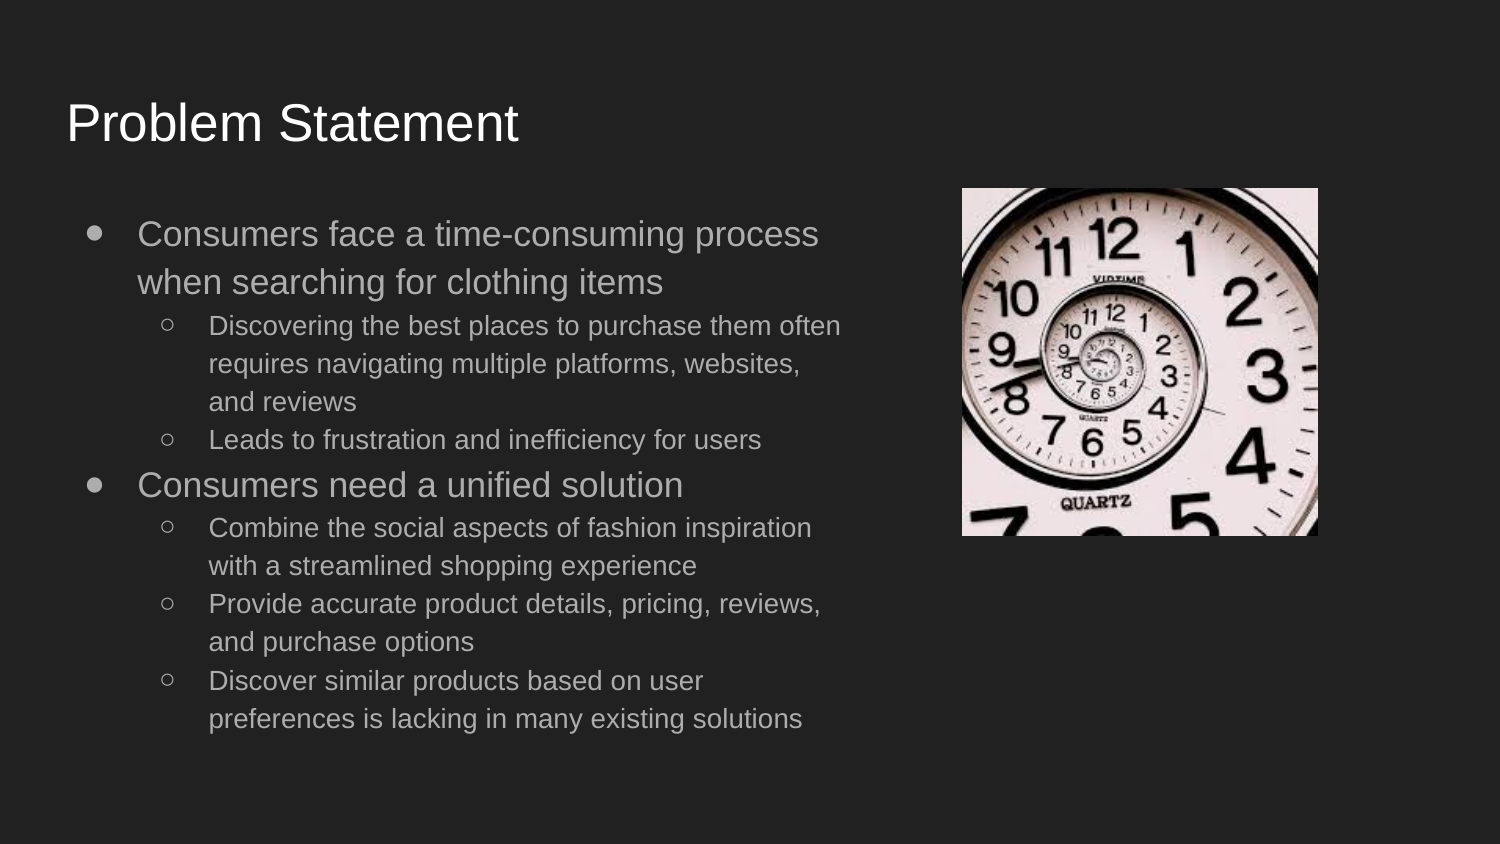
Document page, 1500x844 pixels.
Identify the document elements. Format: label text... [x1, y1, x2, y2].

list Consumers face a time-consuming process when searching for clothing items Discovering the best places to purchase them often requires navigating multiple platforms, websites, and reviews Leads to frustration and inefficiency for users Consumers need a unified solution Combine the social aspects of fashion inspiration with a streamlined shopping experience Provide accurate product details, pricing, reviews, and purchase options Discover similar products based on user preferences is lacking in many existing solutions [51, 189, 869, 750]
picture [962, 188, 1318, 537]
title Problem Statement [51, 72, 1449, 167]
